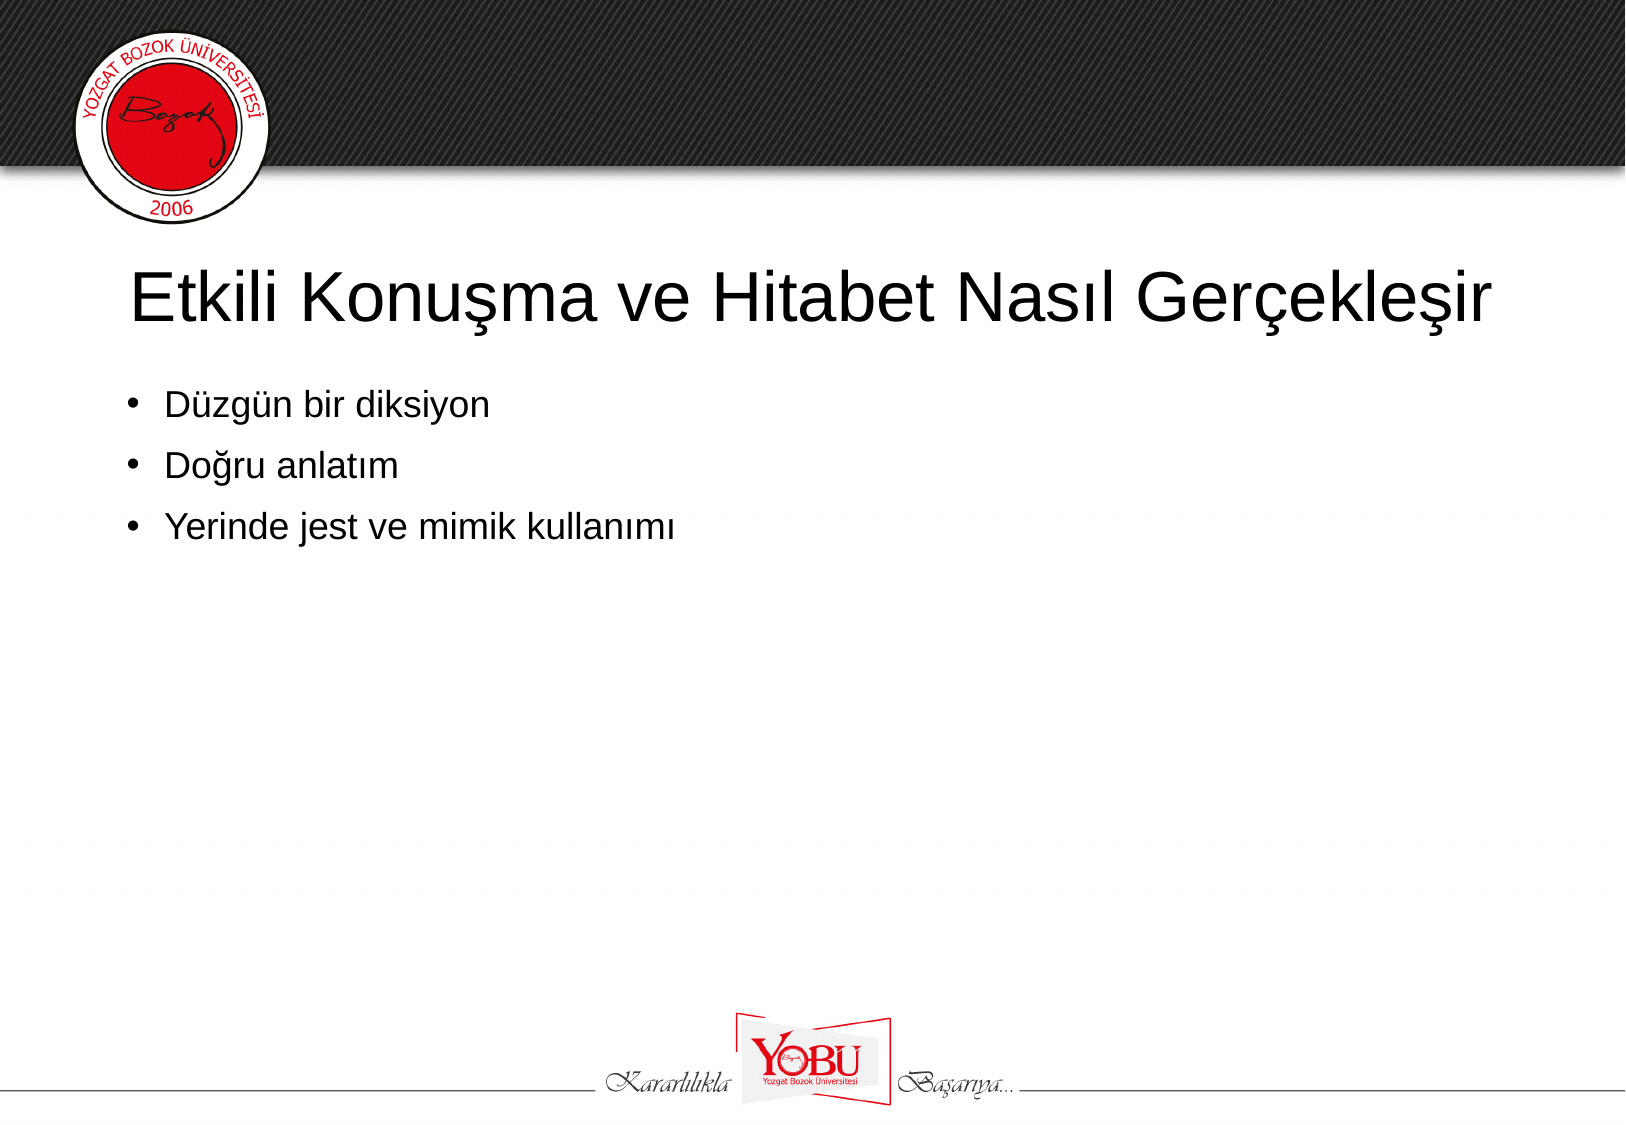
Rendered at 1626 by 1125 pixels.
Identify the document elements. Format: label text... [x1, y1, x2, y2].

title Etkili Konuşma ve Hitabet Nasıl Gerçekleşir [111, 249, 1514, 348]
list Düzgün bir diksiyon Doğru anlatım Yerinde jest ve mimik kullanımı [111, 377, 1514, 1014]
picture [0, 0, 1626, 1125]
